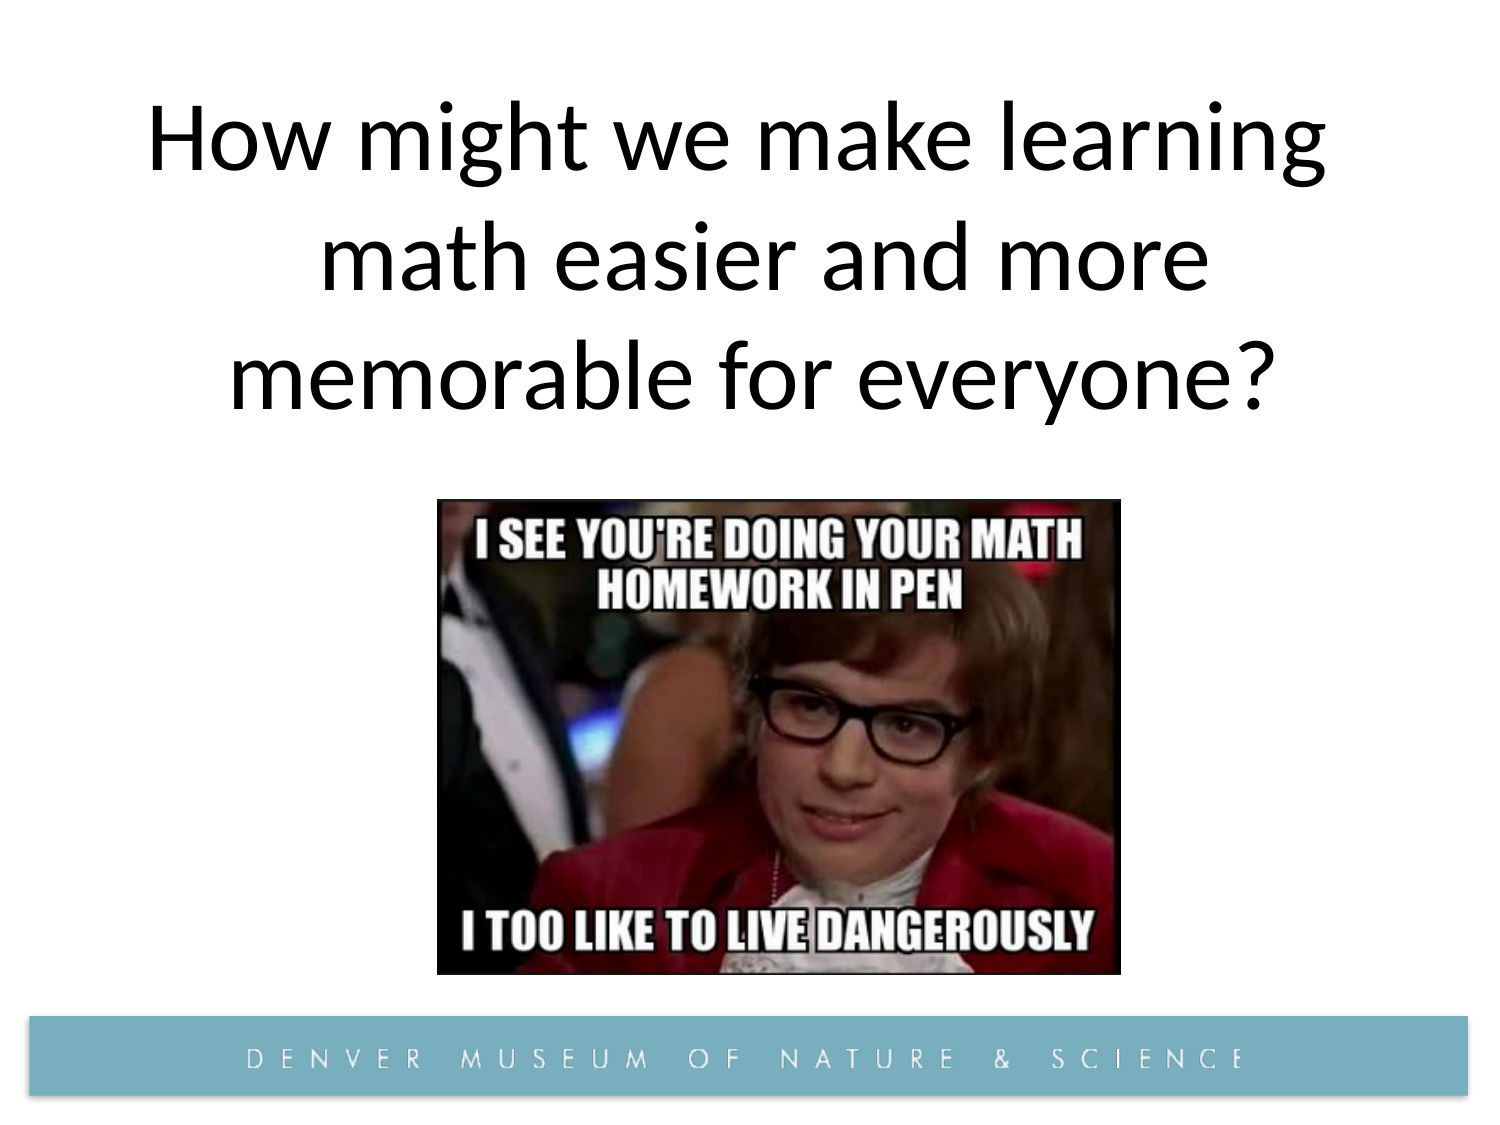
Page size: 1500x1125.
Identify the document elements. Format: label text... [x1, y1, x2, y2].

list How might we make learning math easier and more memorable for everyone? [62, 62, 1413, 805]
picture [437, 499, 1121, 976]
